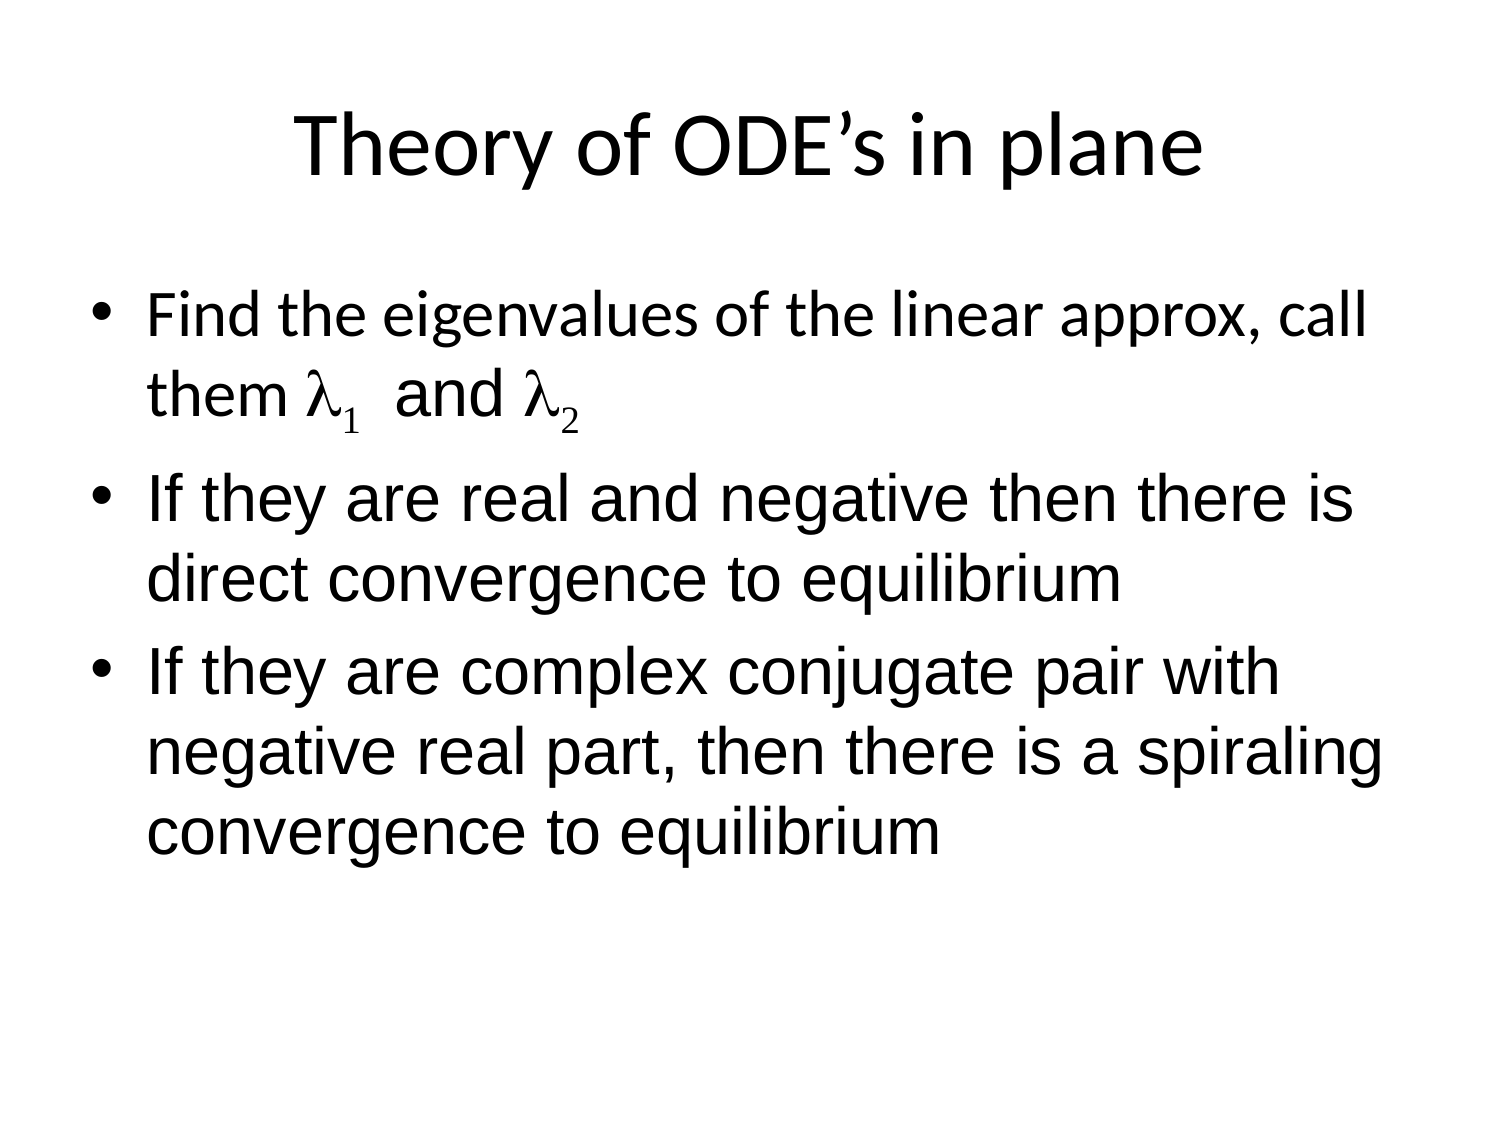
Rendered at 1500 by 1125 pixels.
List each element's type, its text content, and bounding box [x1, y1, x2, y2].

title Theory of ODE’s in plane [75, 45, 1425, 233]
list Find the eigenvalues of the linear approx, call them l1 and l2 If they are real and negative then there is direct convergence to equilibrium If they are complex conjugate pair with negative real part, then there is a spiraling convergence to equilibrium [75, 262, 1425, 1005]
